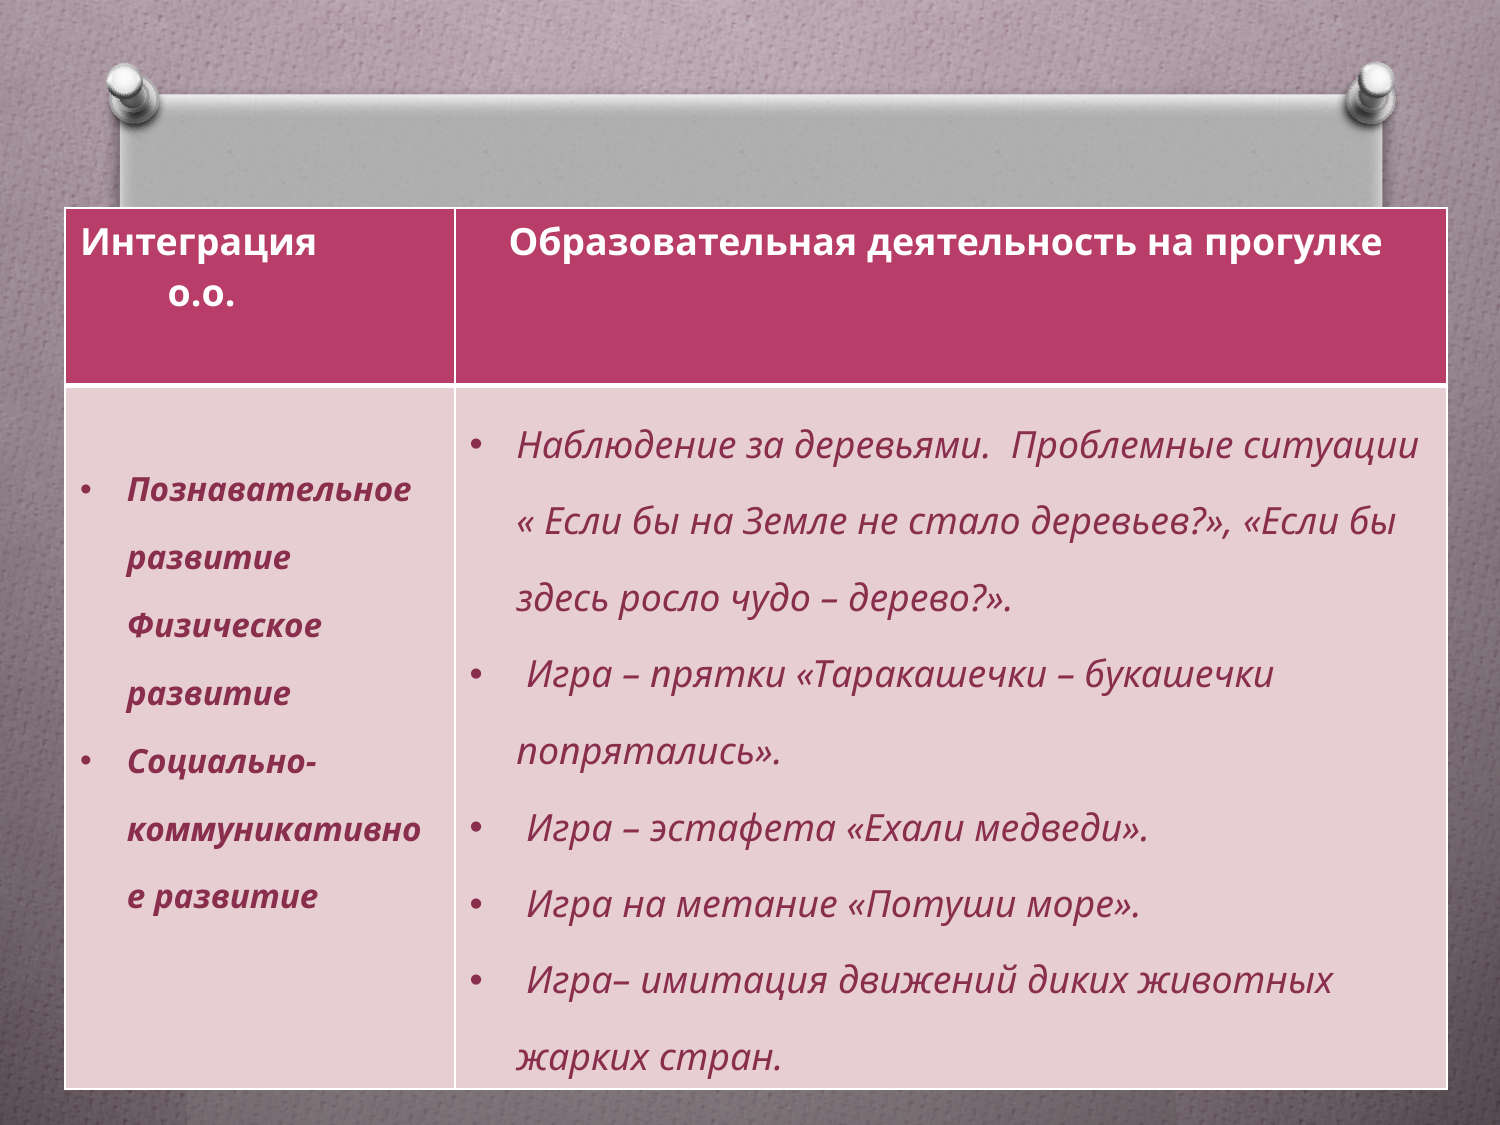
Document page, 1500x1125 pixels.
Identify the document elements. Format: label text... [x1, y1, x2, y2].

table_header Интеграция о.о. [66, 209, 454, 383]
table_cell Познавательное развитие Физическое развитие Социально-коммуникативное развитие [66, 388, 454, 1088]
table_header Образовательная деятельность на прогулке [456, 209, 1446, 383]
table_cell Наблюдение за деревьями. Проблемные ситуации « Если бы на Земле не стало деревьев?», «Если бы здесь росло чудо – дерево?». Игра – прятки «Таракашечки – букашечки попрятались». Игра – эстафета «Ехали медведи». Игра на метание «Потуши море». Игра– имитация движений диких животных жарких стран. [456, 388, 1446, 1088]
picture [1317, 35, 1439, 156]
picture [75, 29, 198, 153]
